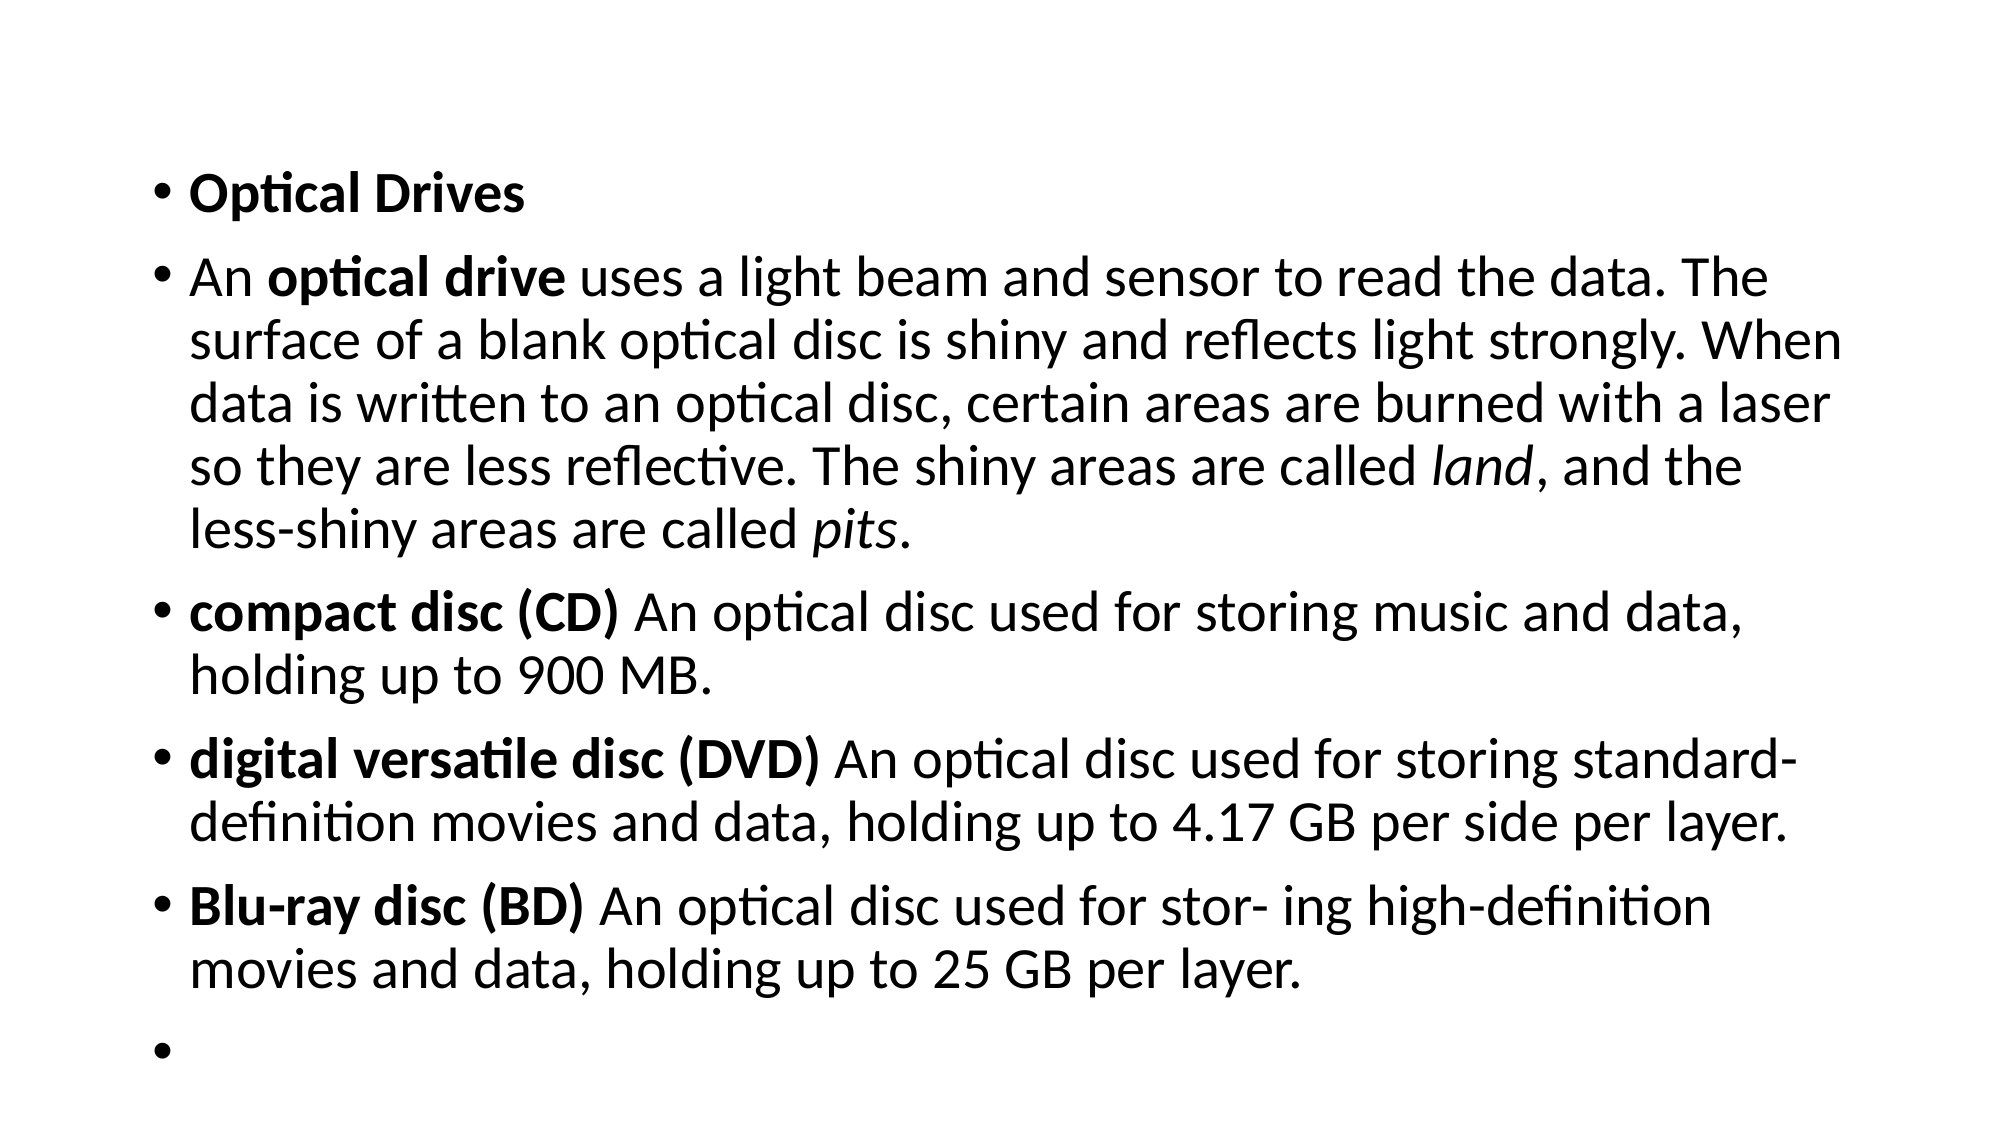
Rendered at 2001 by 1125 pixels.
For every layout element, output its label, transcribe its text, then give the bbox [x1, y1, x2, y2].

list Optical Drives An optical drive uses a light beam and sensor to read the data. The surface of a blank optical disc is shiny and reflects light strongly. When data is written to an optical disc, certain areas are burned with a laser so they are less reflective. The shiny areas are called land, and the less-shiny areas are called pits. compact disc (CD) An optical disc used for storing music and data, holding up to 900 MB. digital versatile disc (DVD) An optical disc used for storing standard-definition movies and data, holding up to 4.17 GB per side per layer. Blu-ray disc (BD) An optical disc used for stor- ing high-definition movies and data, holding up to 25 GB per layer. [137, 154, 1863, 1125]
